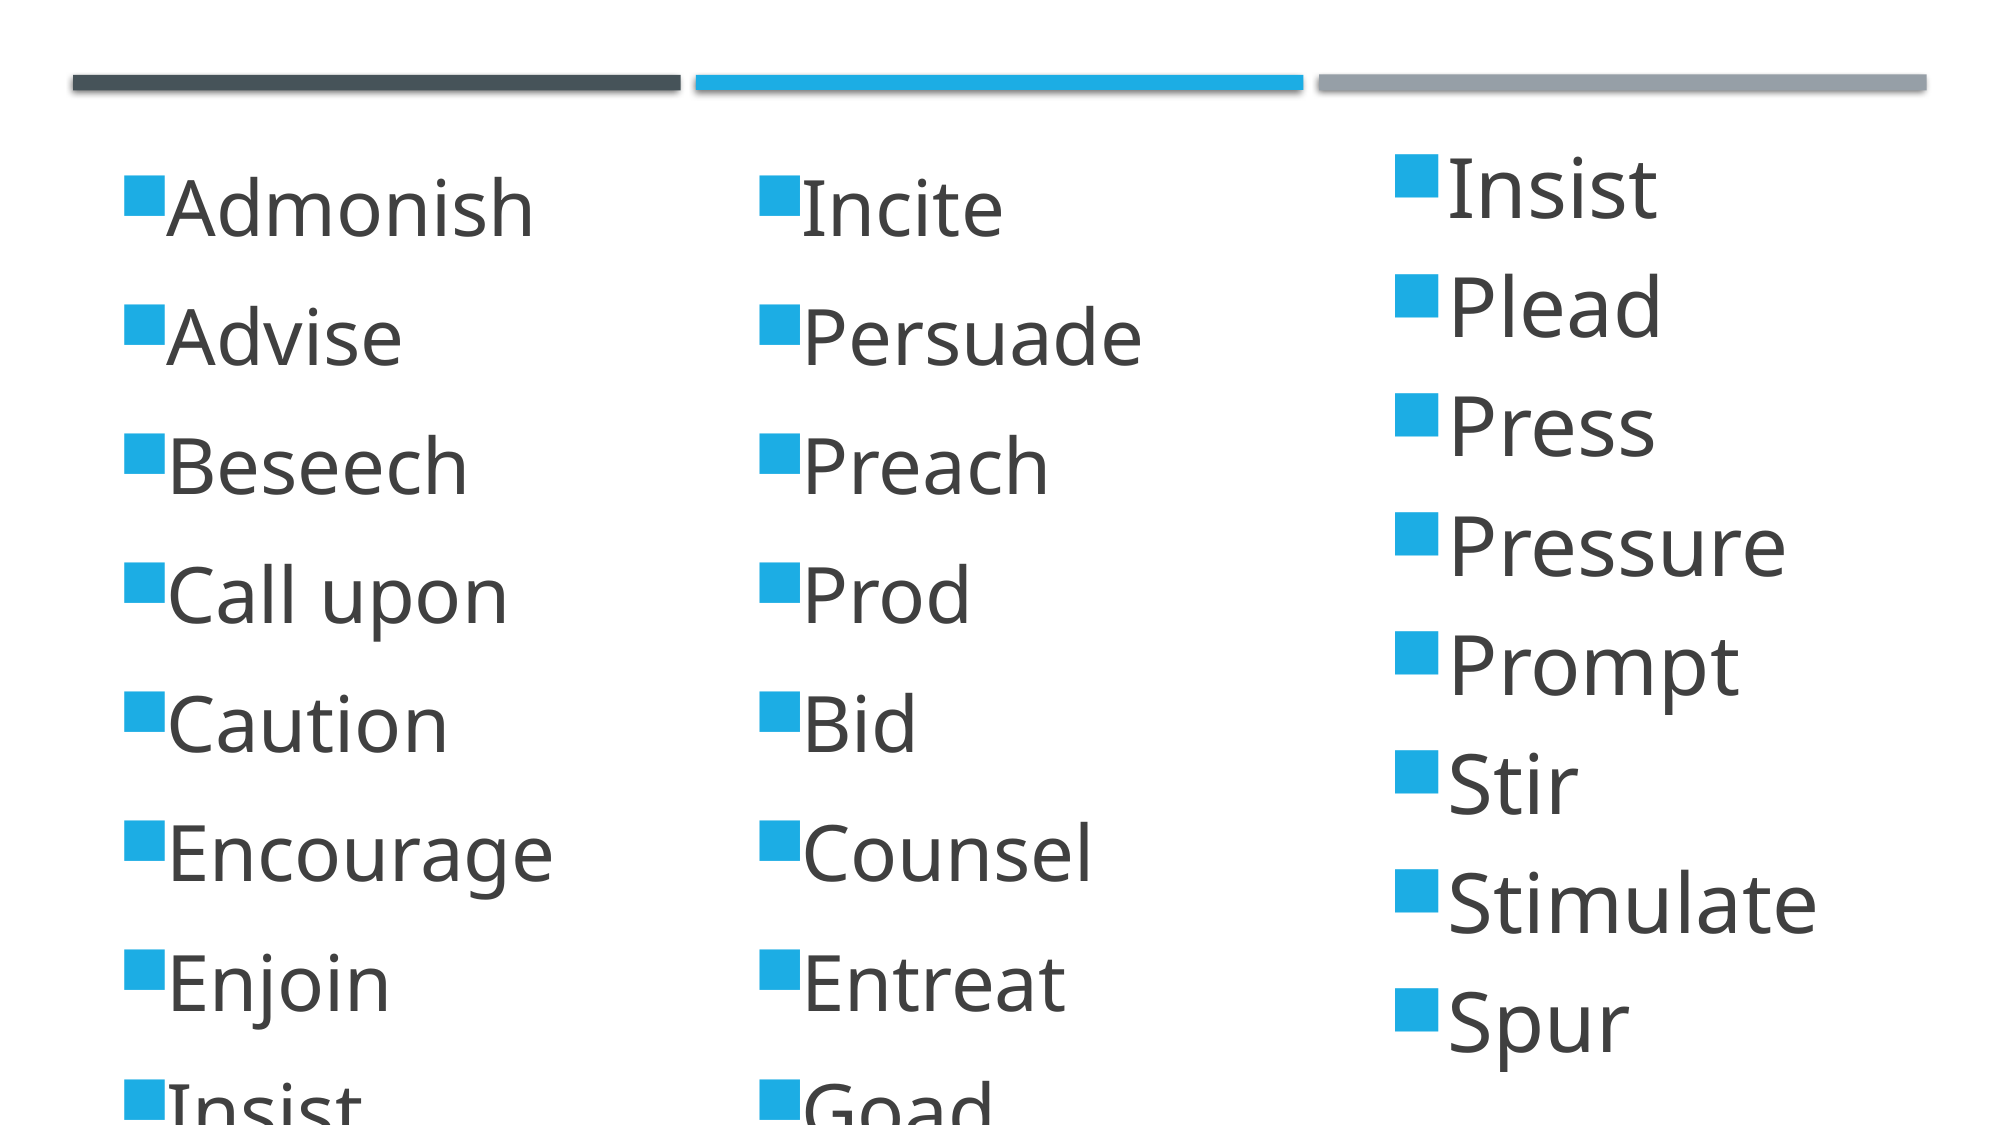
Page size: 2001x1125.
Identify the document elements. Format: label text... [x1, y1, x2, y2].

text_box Insist Plead Press Pressure Prompt Stir Stimulate Spur [1372, 92, 1922, 1125]
text_box Incite Persuade Preach Prod Bid Counsel Entreat Goad [737, 141, 1287, 1125]
list Admonish Advise Beseech Call upon Caution Encourage Enjoin Insist [101, 141, 651, 1125]
